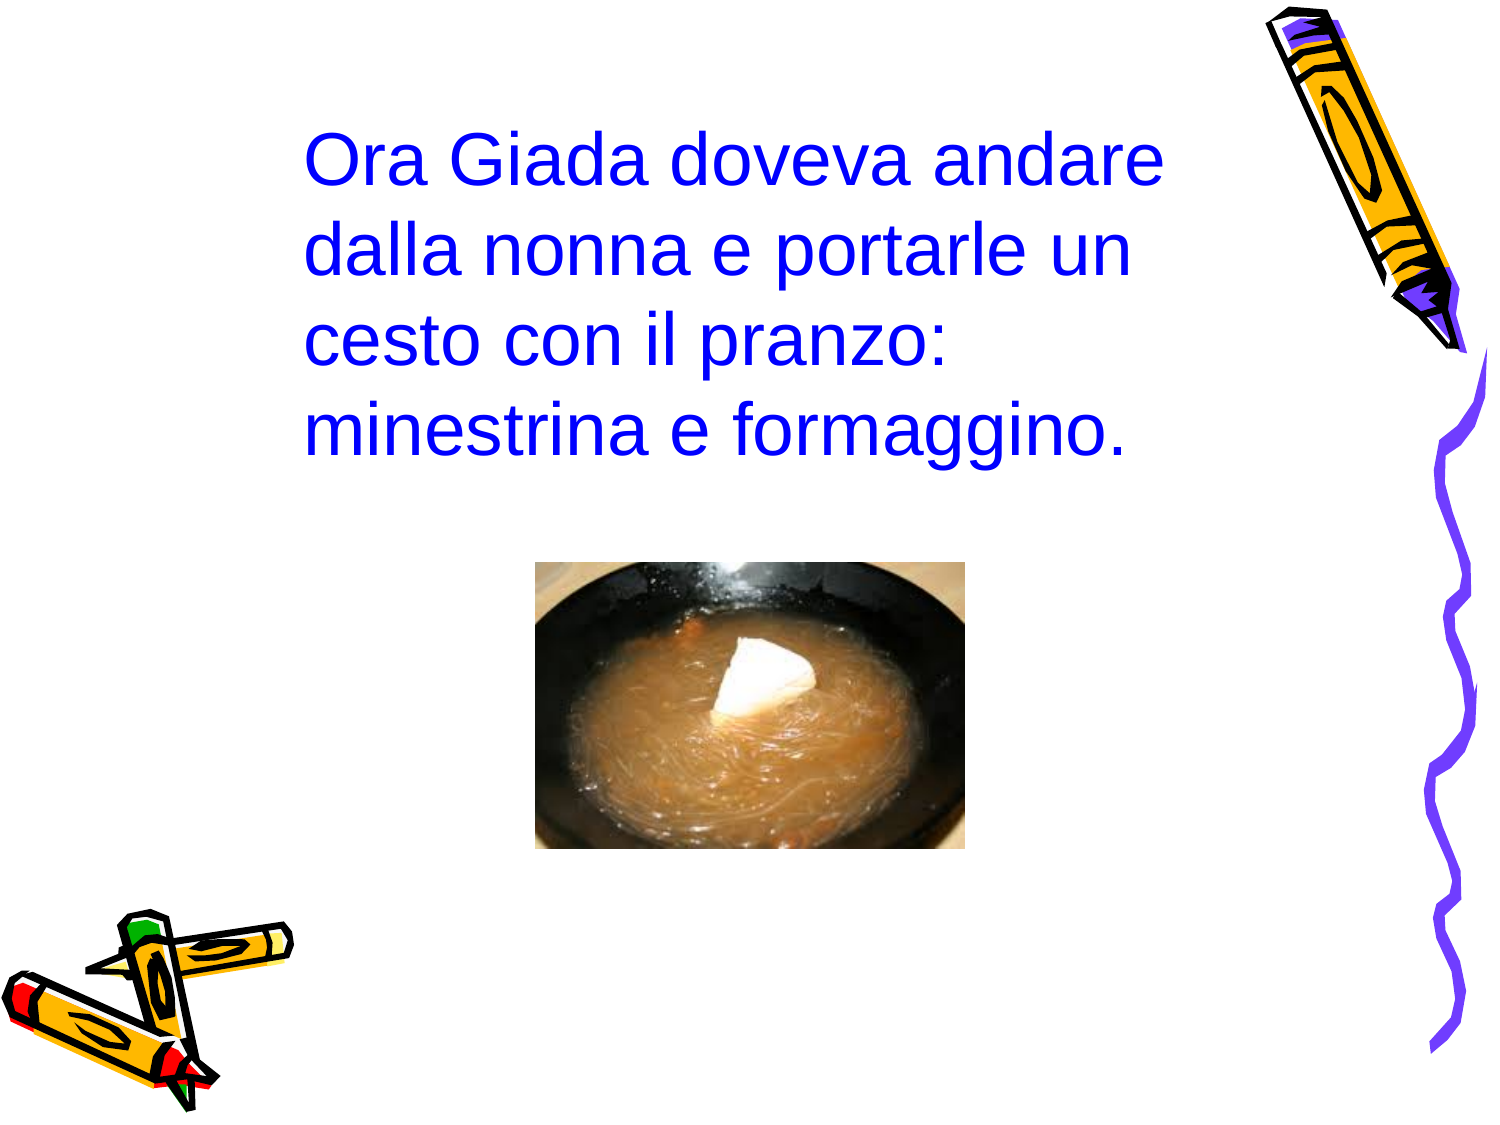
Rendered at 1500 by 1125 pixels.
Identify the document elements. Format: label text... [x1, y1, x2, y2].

text_box Ora Giada doveva andare dalla nonna e portarle un cesto con il pranzo: minestrina e formaggino. [288, 102, 1198, 478]
picture [534, 562, 965, 849]
